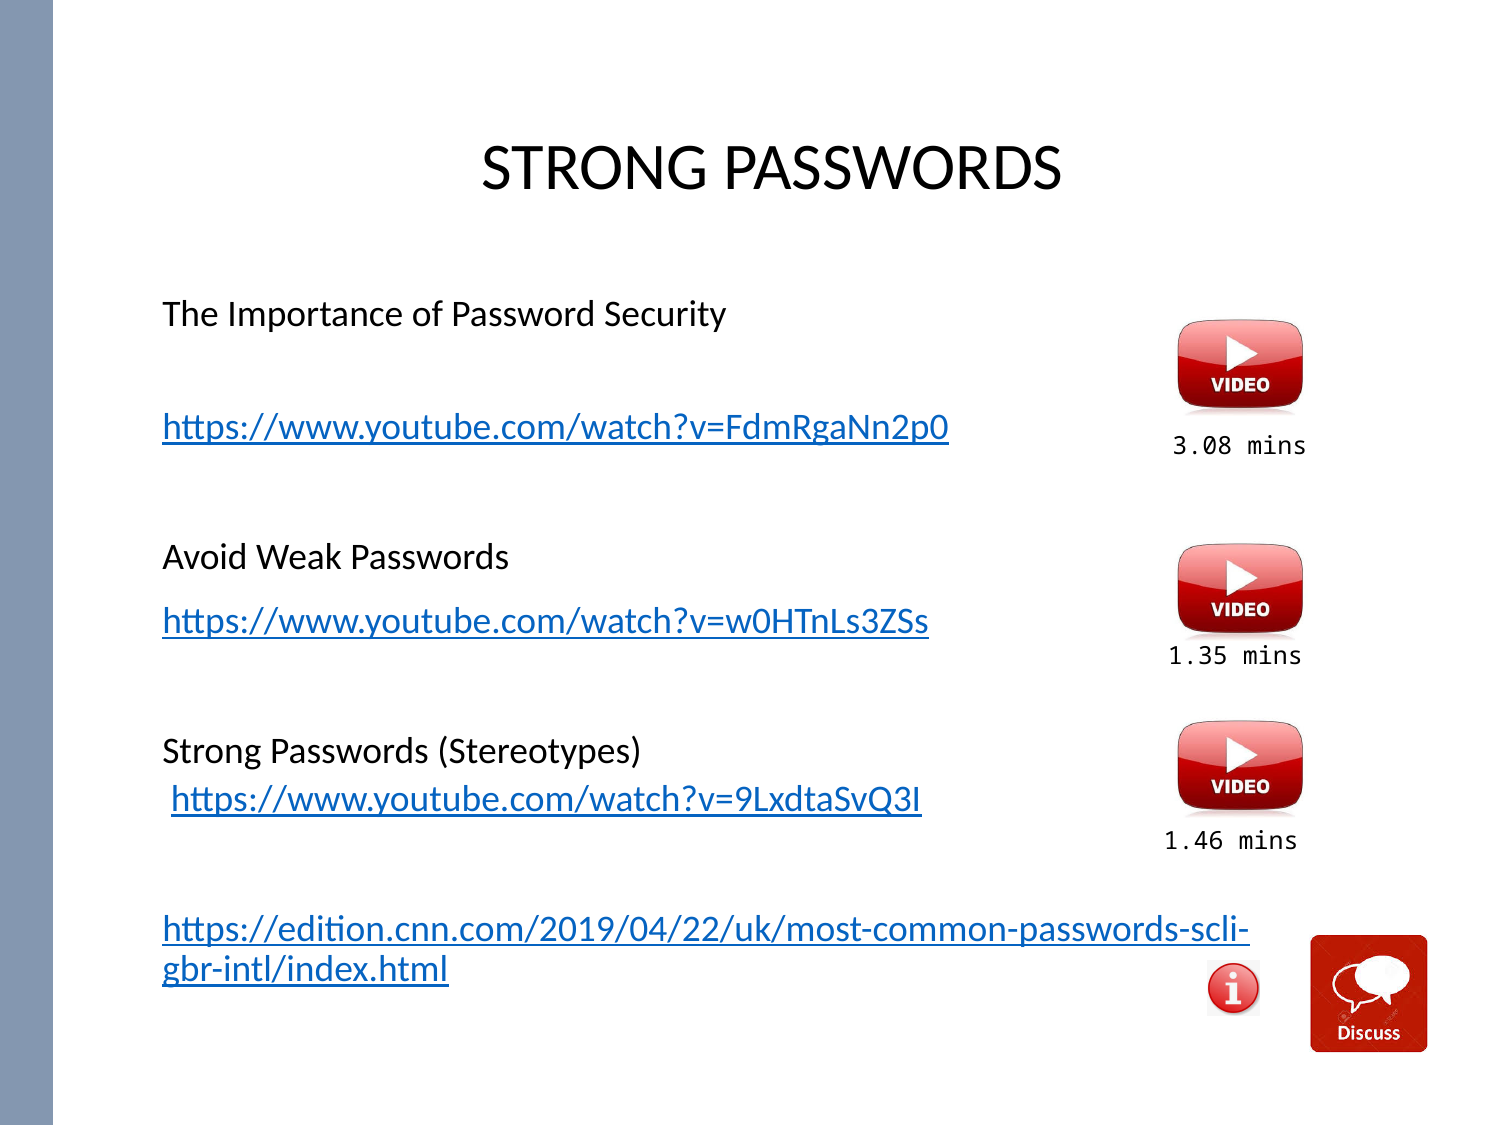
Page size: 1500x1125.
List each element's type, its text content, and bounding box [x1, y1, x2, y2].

picture [1168, 536, 1312, 641]
picture [1168, 713, 1312, 818]
picture [1283, 908, 1451, 1076]
picture [1168, 312, 1312, 416]
text_box 1.35 mins [1283, 632, 1327, 677]
text_box 1.46 mins [1283, 817, 1323, 862]
title STRONG PASSWORDS [466, 59, 1196, 191]
picture [1207, 960, 1260, 1017]
text_box 3.08 mins [1283, 421, 1325, 467]
text_box The Importance of Password Security https://www.youtube.com/watch?v=FdmRgaNn2p0 Avoid Weak Passwords https://www.youtube.com/watch?v=w0HTnLs3ZSs Strong Passwords (Stereotypes) https://www.youtube.com/watch?v=9LxdtaSvQ3I https://edition.cnn.com/2019/04/22/uk/most-common-passwords-scli-gbr-intl/index.html [147, 191, 1283, 1021]
